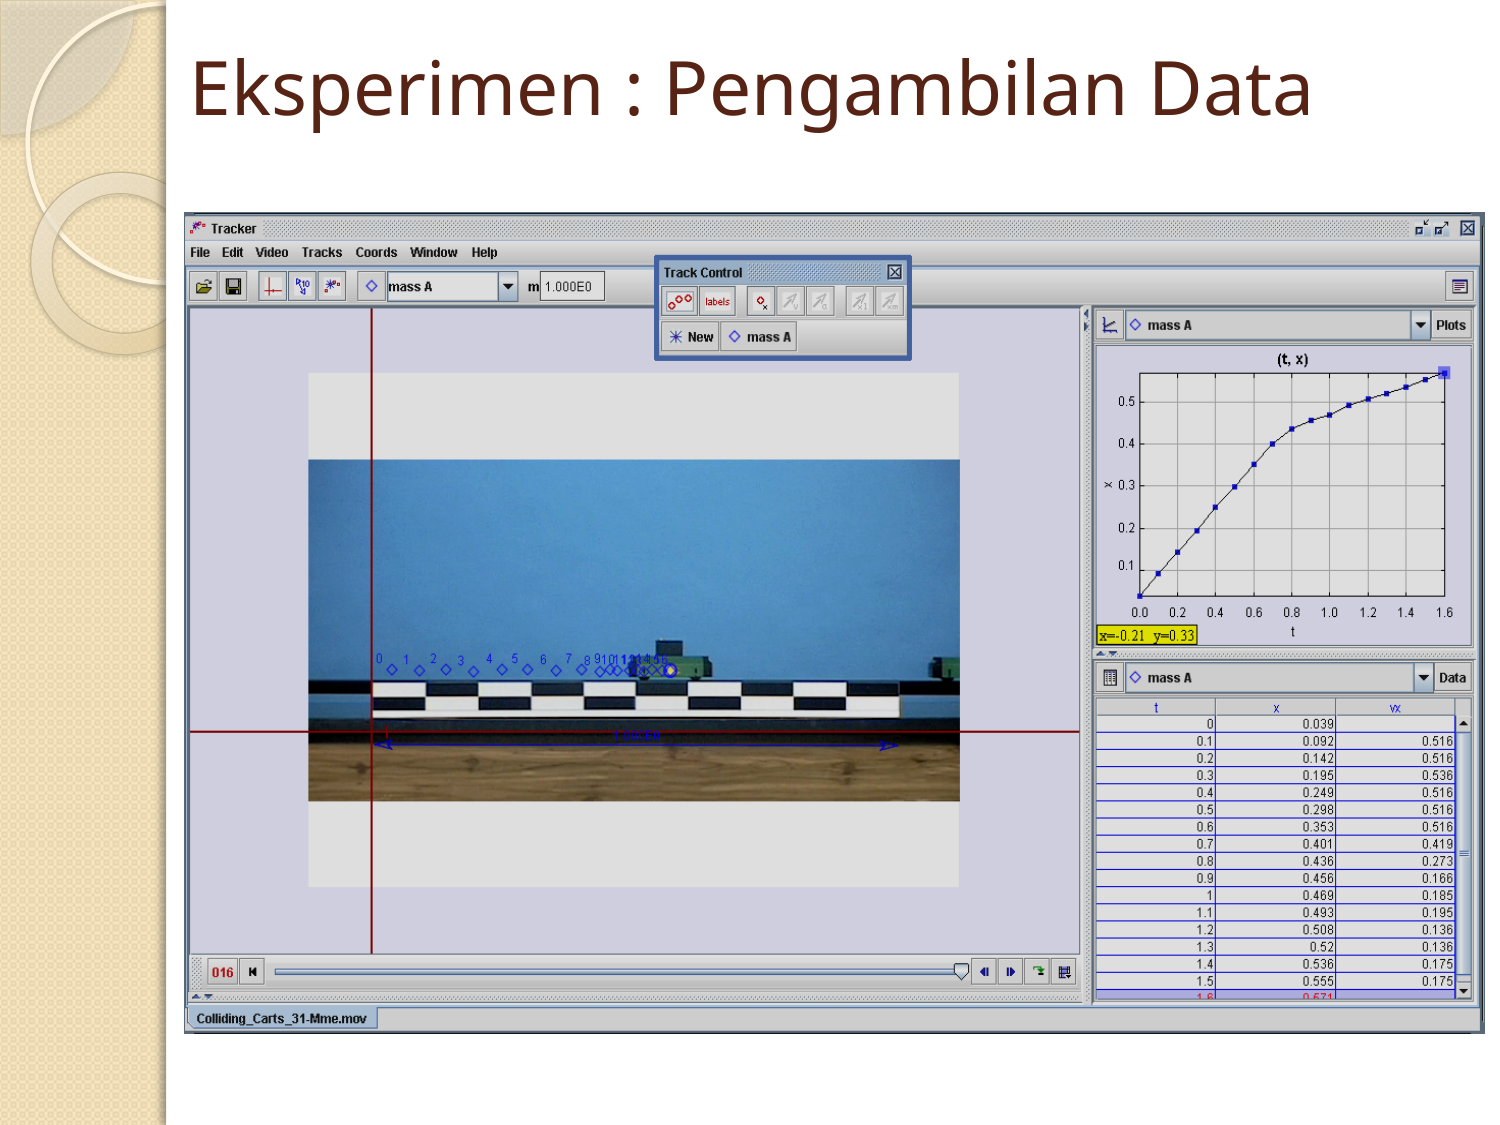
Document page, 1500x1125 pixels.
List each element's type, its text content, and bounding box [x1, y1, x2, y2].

title Eksperimen : Pengambilan Data [174, 20, 1363, 150]
picture [184, 212, 1485, 1034]
